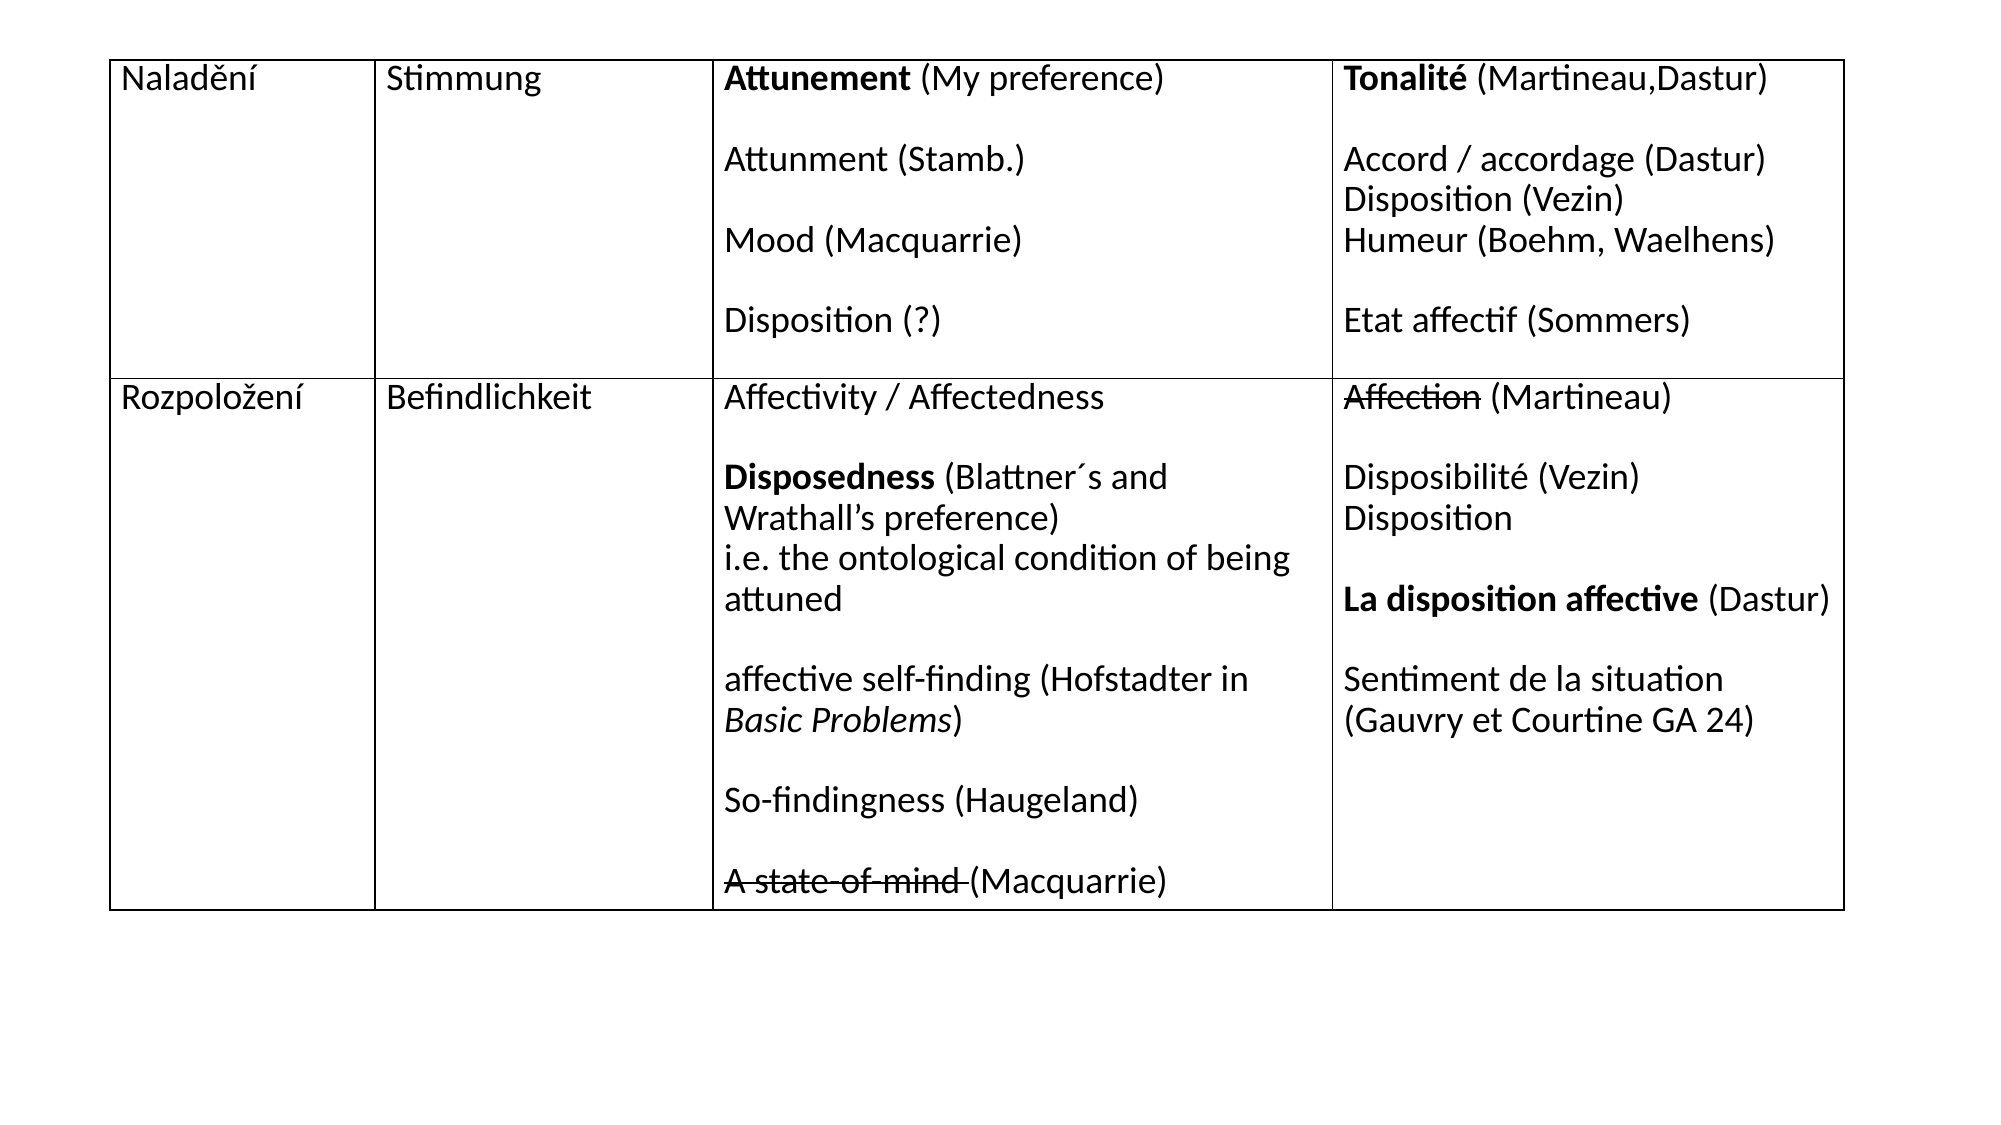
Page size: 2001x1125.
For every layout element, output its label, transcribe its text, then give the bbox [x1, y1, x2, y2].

table_header Naladění [111, 61, 374, 378]
table_cell Rozpoložení [111, 379, 374, 909]
table_header Stimmung [376, 61, 712, 378]
table_header Attunement (My preference) Attunment (Stamb.) Mood (Macquarrie) Disposition (?) [714, 61, 1332, 378]
table_cell Affectivity / Affectedness Disposedness (Blattner´s and Wrathall’s preference) i.e. the ontological condition of being attuned affective self-finding (Hofstadter in Basic Problems) So-findingness (Haugeland) A state-of-mind (Macquarrie) [714, 379, 1332, 909]
table_cell Befindlichkeit [376, 379, 712, 909]
table_header Tonalité (Martineau,Dastur) Accord / accordage (Dastur) Disposition (Vezin) Humeur (Boehm, Waelhens) Etat affectif (Sommers) [1333, 61, 1843, 378]
table_cell Affection (Martineau) Disposibilité (Vezin) Disposition La disposition affective (Dastur) Sentiment de la situation (Gauvry et Courtine GA 24) [1333, 379, 1843, 909]
